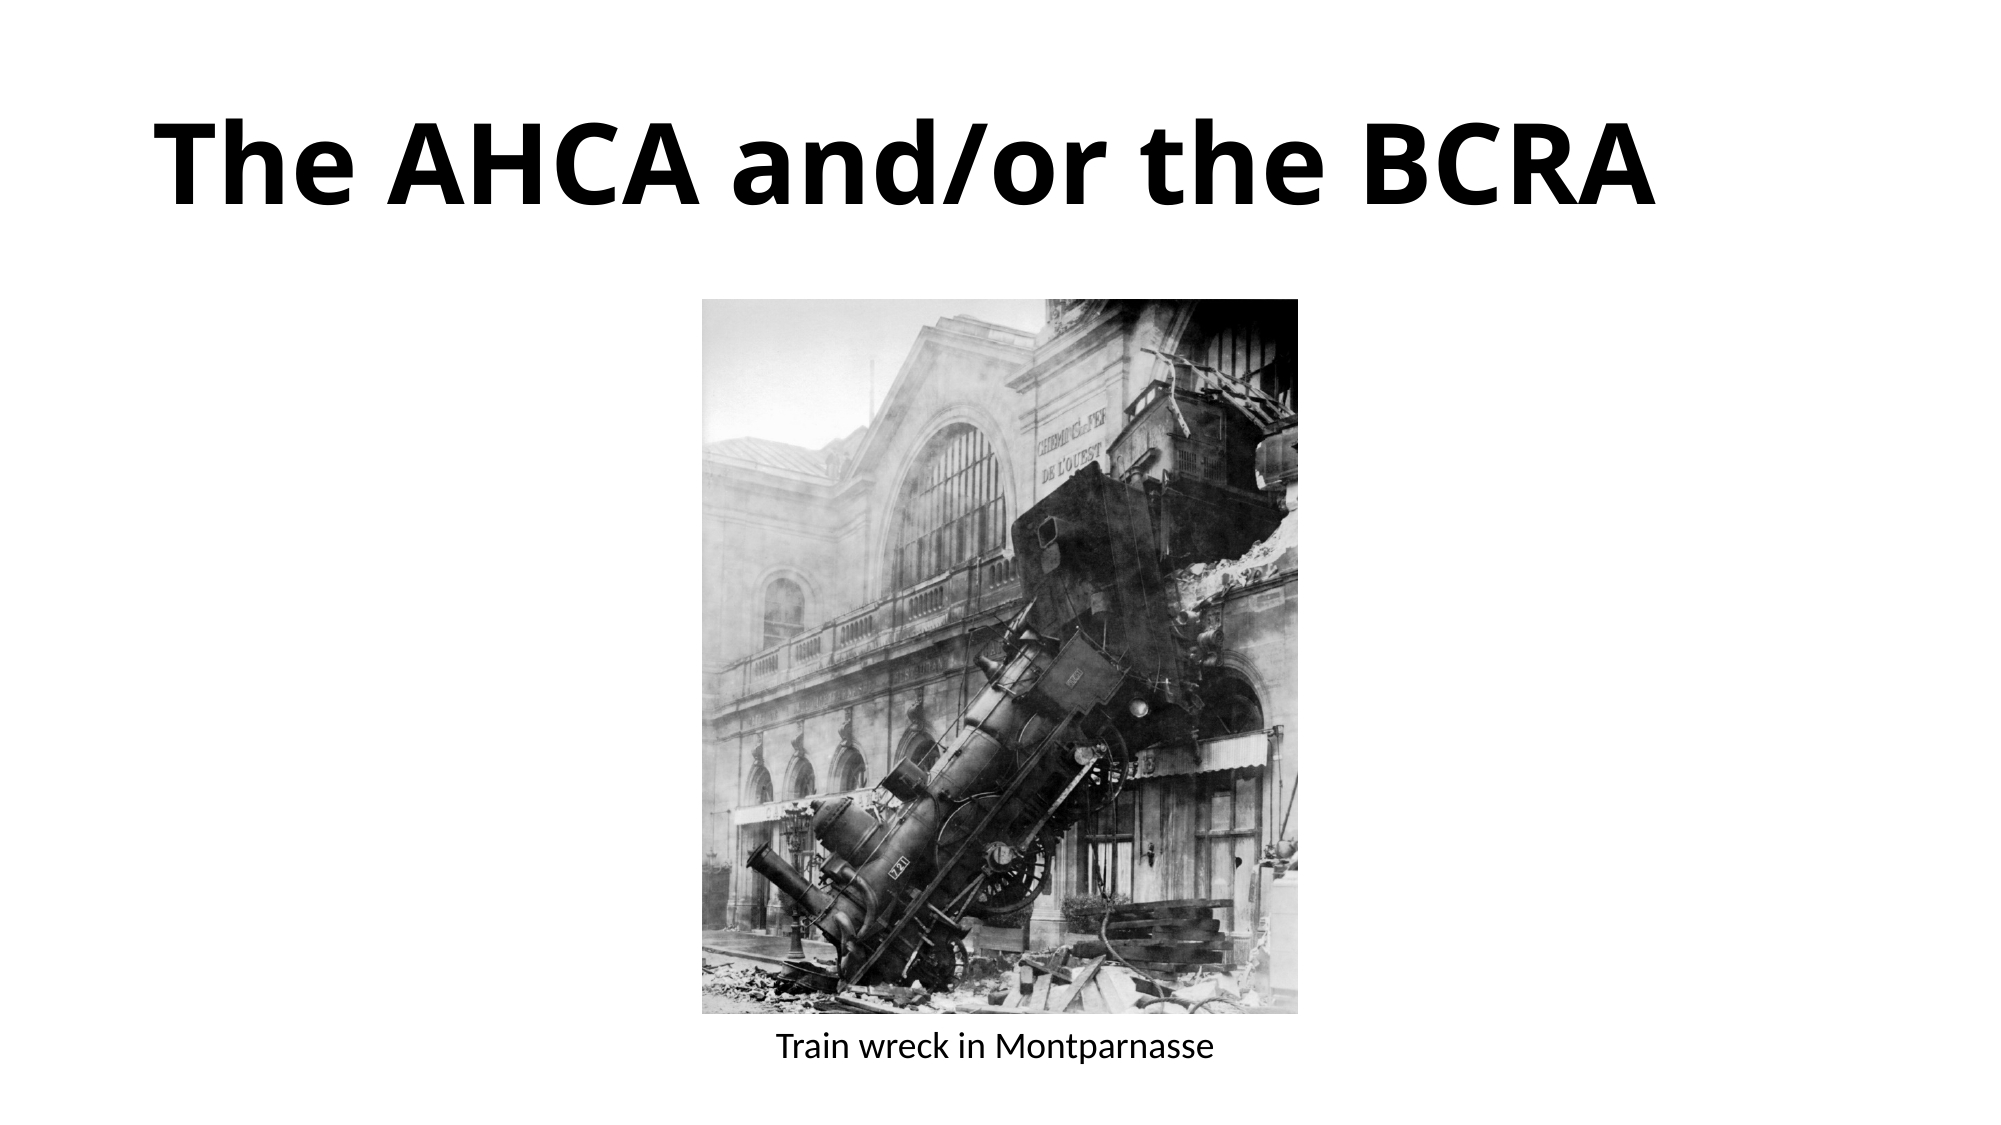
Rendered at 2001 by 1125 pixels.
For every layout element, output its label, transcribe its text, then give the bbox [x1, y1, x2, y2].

text_box Train wreck in Montparnasse [761, 1014, 1239, 1073]
title The AHCA and/or the BCRA [137, 59, 1863, 278]
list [702, 299, 1298, 1014]
